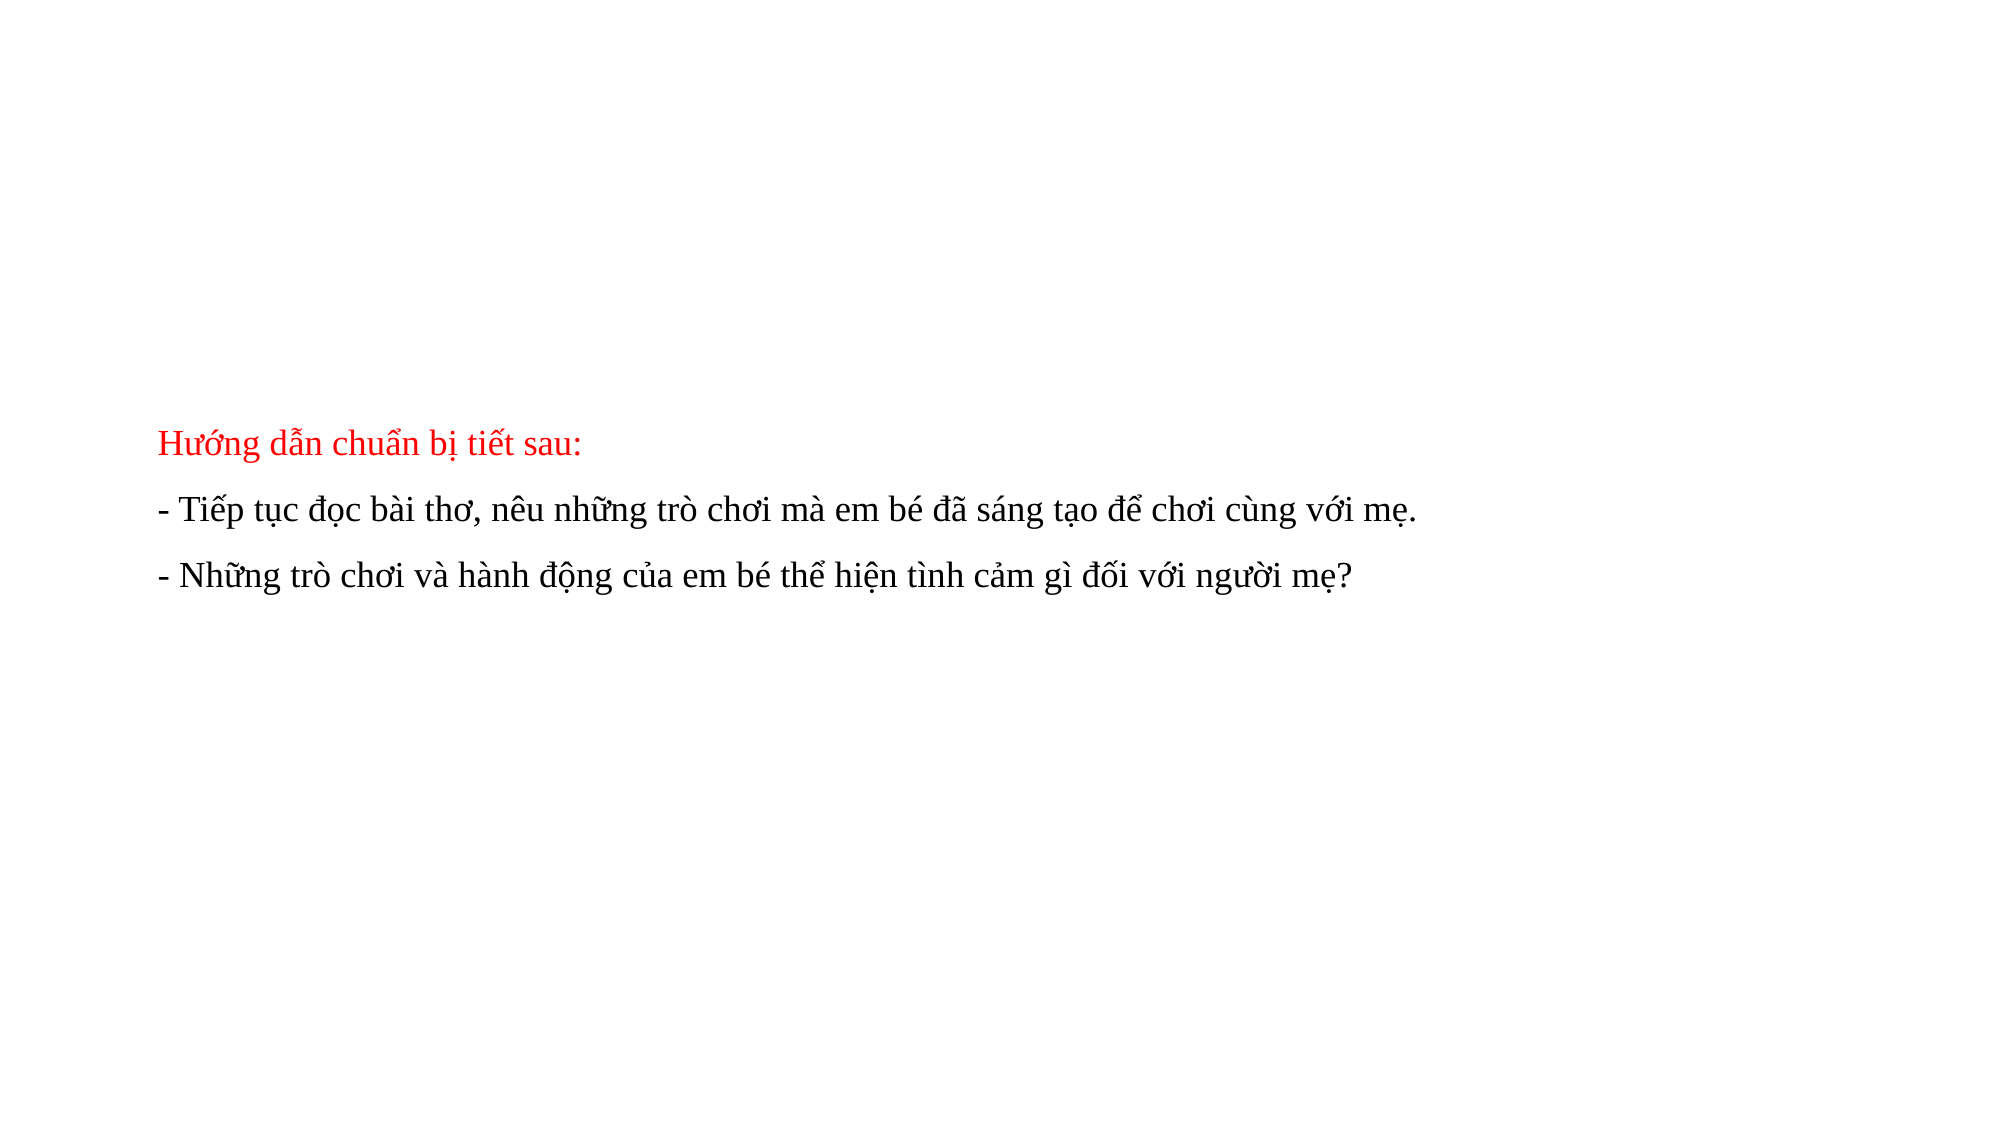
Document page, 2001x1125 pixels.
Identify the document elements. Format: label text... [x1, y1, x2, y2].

title Hướng dẫn chuẩn bị tiết sau: - Tiếp tục đọc bài thơ, nêu những trò chơi mà em bé đã sáng tạo để chơi cùng với mẹ. - Những trò chơi và hành động của em bé thể hiện tình cảm gì đối với người mẹ? [142, 387, 1868, 605]
